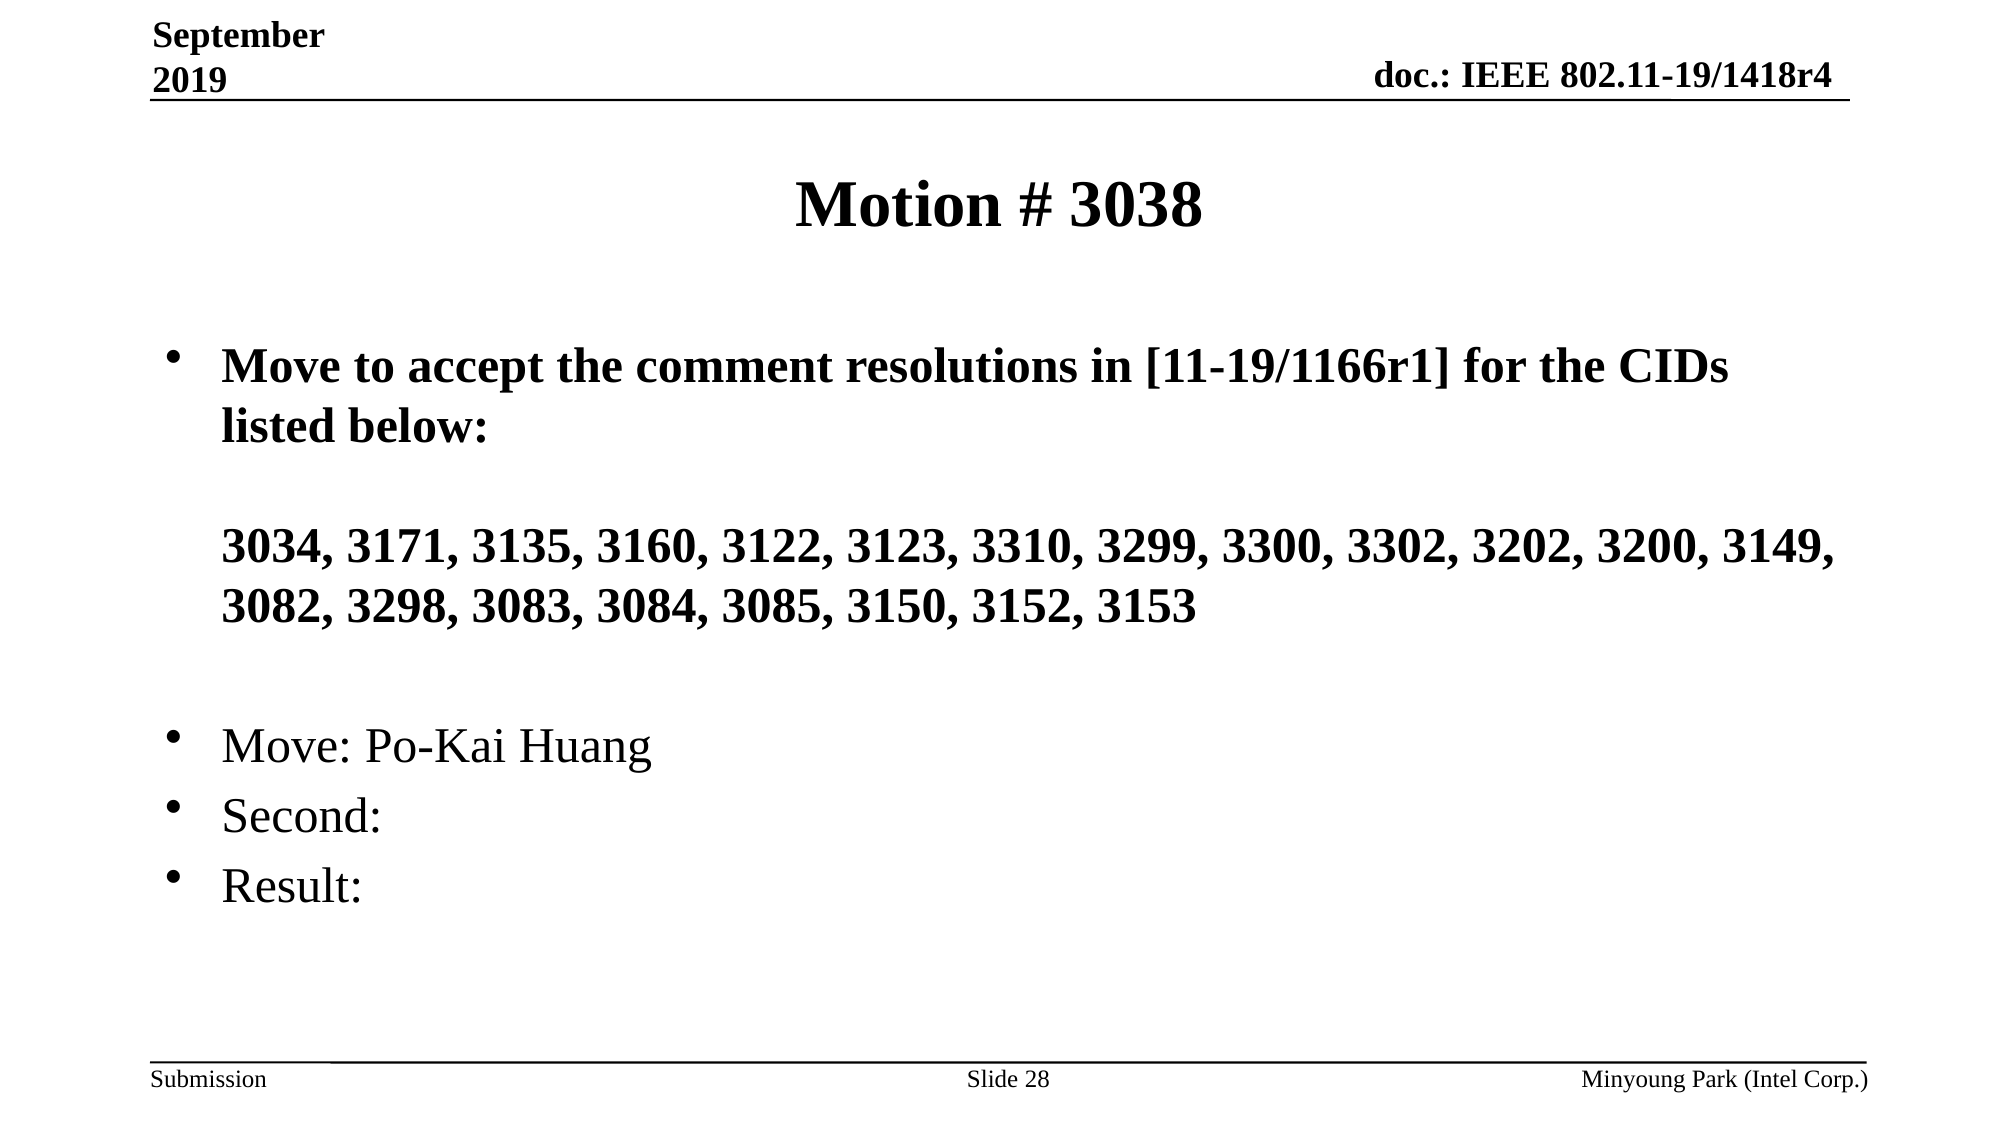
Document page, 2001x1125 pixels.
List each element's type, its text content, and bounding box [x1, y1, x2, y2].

footer Minyoung Park (Intel Corp.) [1266, 1061, 1869, 1093]
slide_number Slide 28 [964, 1061, 1053, 1093]
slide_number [152, 54, 347, 101]
title Motion # 3038 [150, 112, 1850, 288]
list Move to accept the comment resolutions in [11-19/1166r1] for the CIDs listed below: 3034, 3171, 3135, 3160, 3122, 3123, 3310, 3299, 3300, 3302, 3202, 3200, 3149, 3082, 3298, 3083, 3084, 3085, 3150, 3152, 3153 Move: Po-Kai Huang Second: Result: [150, 324, 1850, 1000]
